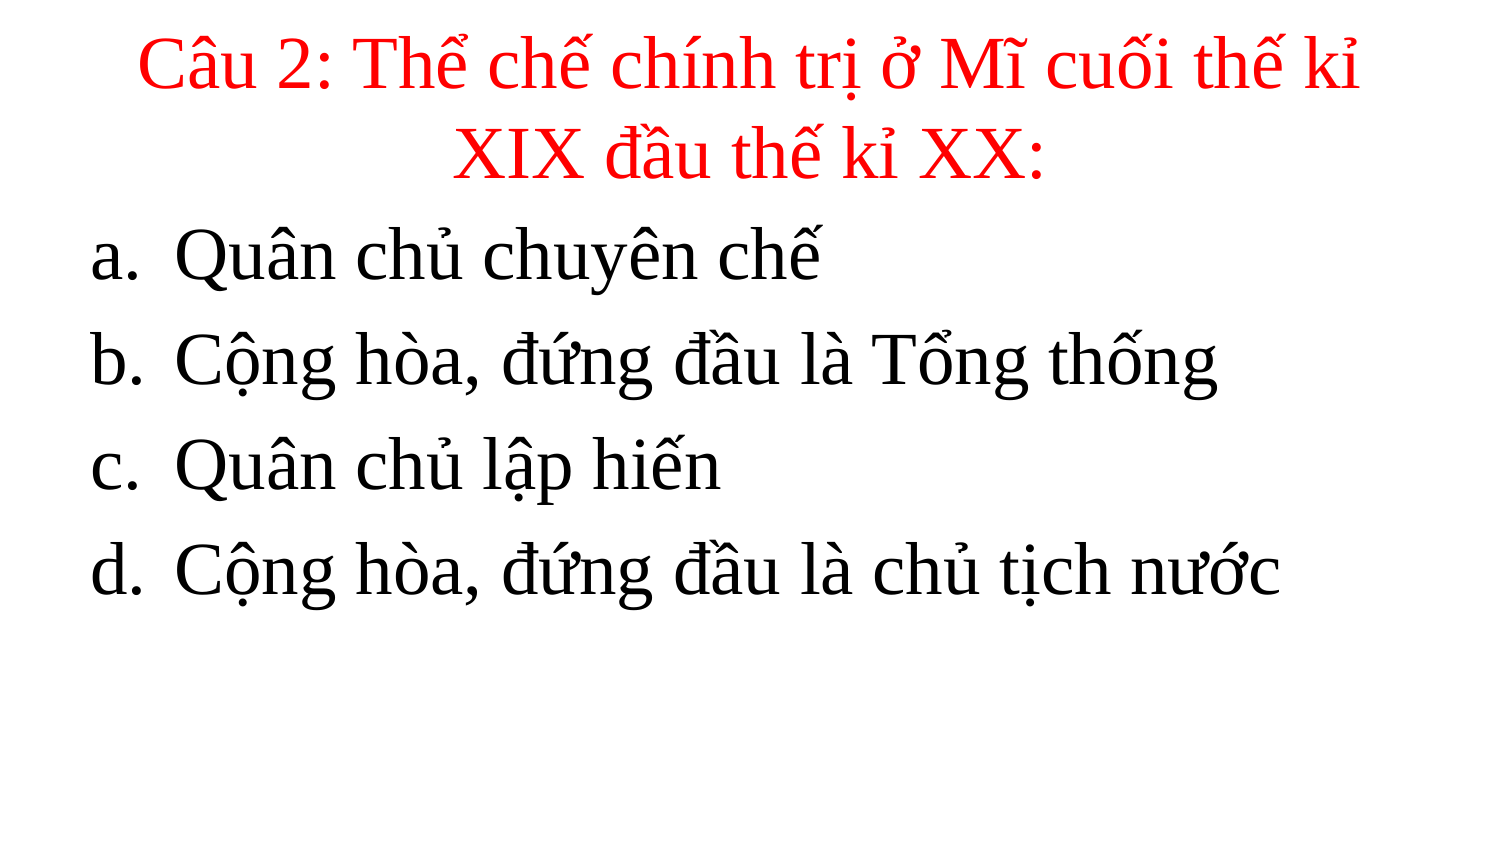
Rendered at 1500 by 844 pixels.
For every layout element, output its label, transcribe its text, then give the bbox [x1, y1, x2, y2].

list Quân chủ chuyên chế Cộng hòa, đứng đầu là Tổng thống Quân chủ lập hiến Cộng hòa, đứng đầu là chủ tịch nước [75, 196, 1425, 754]
title Câu 2: Thể chế chính trị ở Mĩ cuối thế kỉ XIX đầu thế kỉ XX: [75, 33, 1425, 175]
